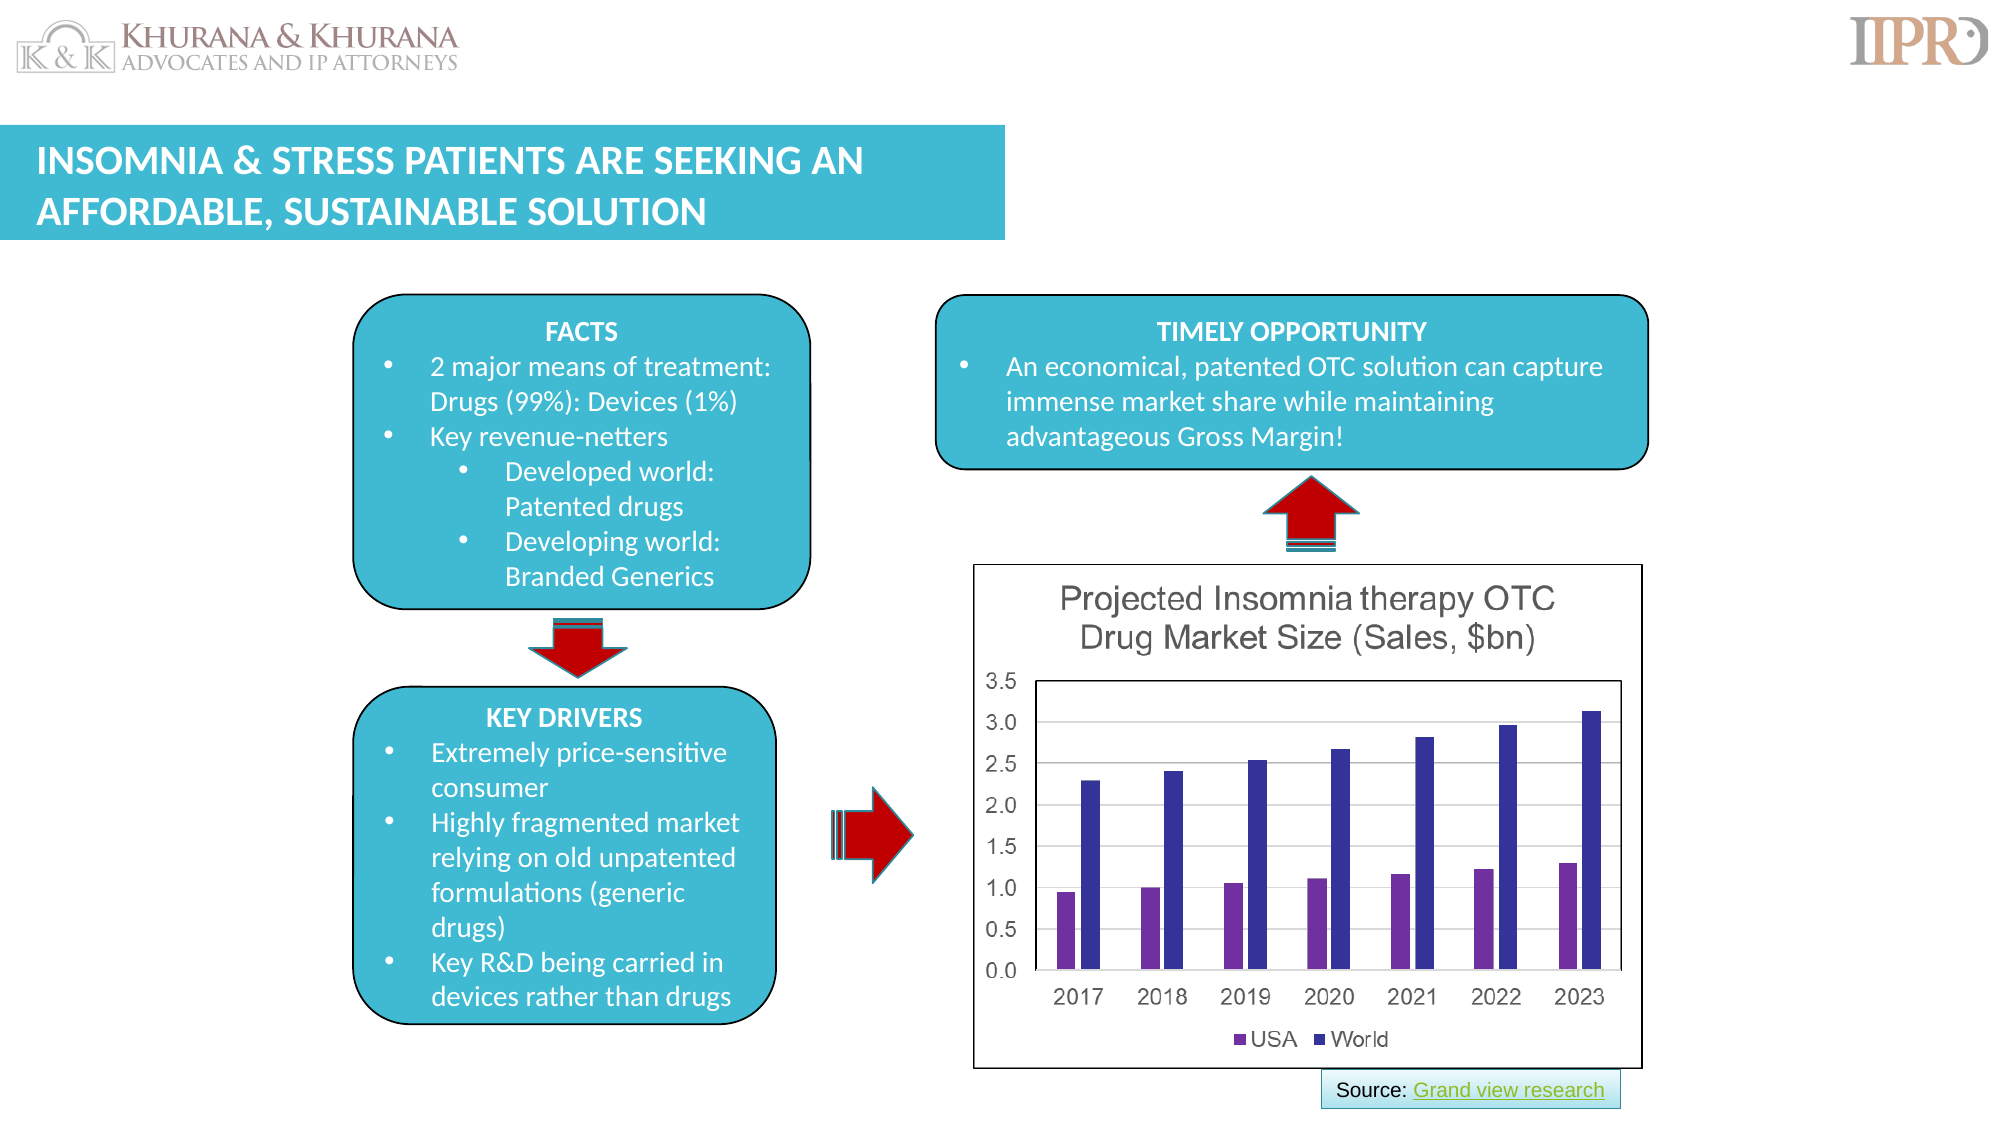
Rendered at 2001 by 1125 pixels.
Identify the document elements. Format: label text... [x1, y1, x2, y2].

text_box [1286, 548, 1336, 552]
text_box [1850, 17, 1989, 65]
text_box [1262, 475, 1361, 547]
text_box FACTS 2 major means of treatment: Drugs (99%): Devices (1%) Key revenue-netters Developed world: Patented drugs Developing world: Branded Generics [352, 293, 812, 611]
text_box [0, 124, 1006, 241]
picture [15, 16, 463, 77]
text_box [527, 618, 628, 679]
text_box [831, 810, 835, 860]
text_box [964, 556, 1651, 1076]
text_box KEY DRIVERS Extremely price-sensitive consumer Highly fragmented market relying on old unpatented formulations (generic drugs) Key R&D being carried in devices rather than drugs [352, 685, 777, 1026]
text_box [836, 786, 914, 885]
text_box TIMELY OPPORTUNITY An economical, patented OTC solution can capture immense market share while maintaining advantageous Gross Margin! [934, 294, 1650, 471]
text_box Source: Grand view research [1321, 1076, 1621, 1109]
text_box INSOMNIA & STRESS PATIENTS ARE SEEKING AN AFFORDABLE, SUSTAINABLE SOLUTION [21, 126, 992, 241]
